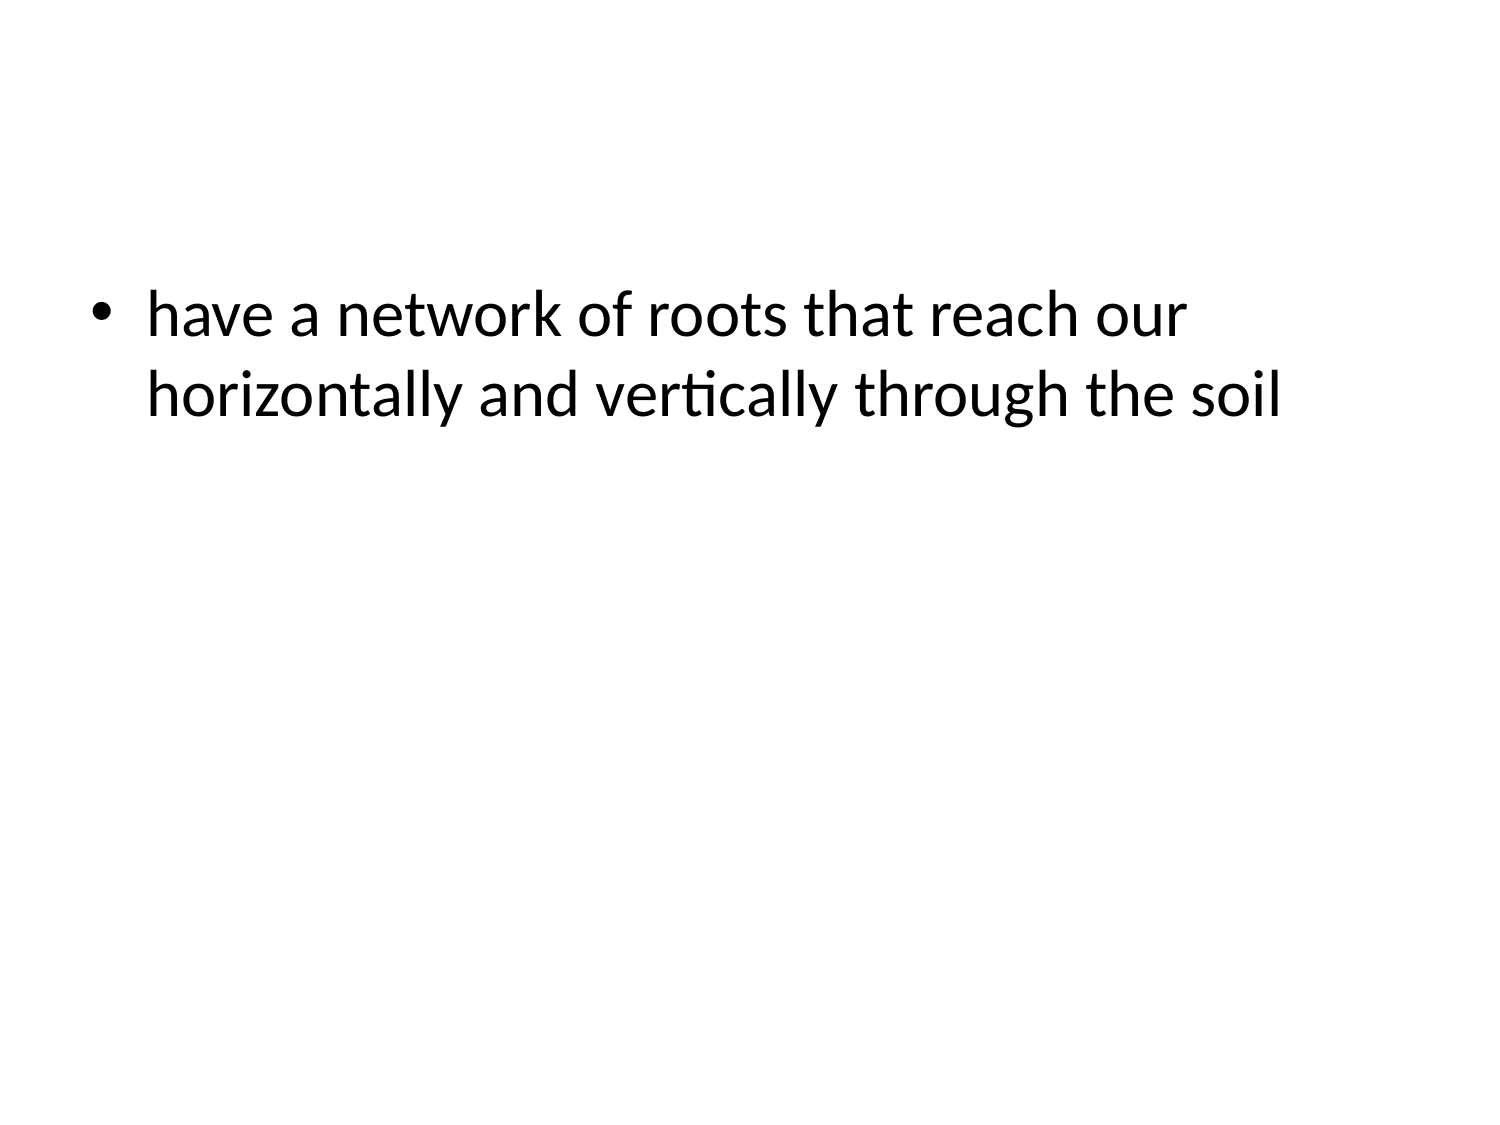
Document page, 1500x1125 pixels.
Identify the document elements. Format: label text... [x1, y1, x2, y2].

list have a network of roots that reach our horizontally and vertically through the soil [75, 262, 1425, 1005]
